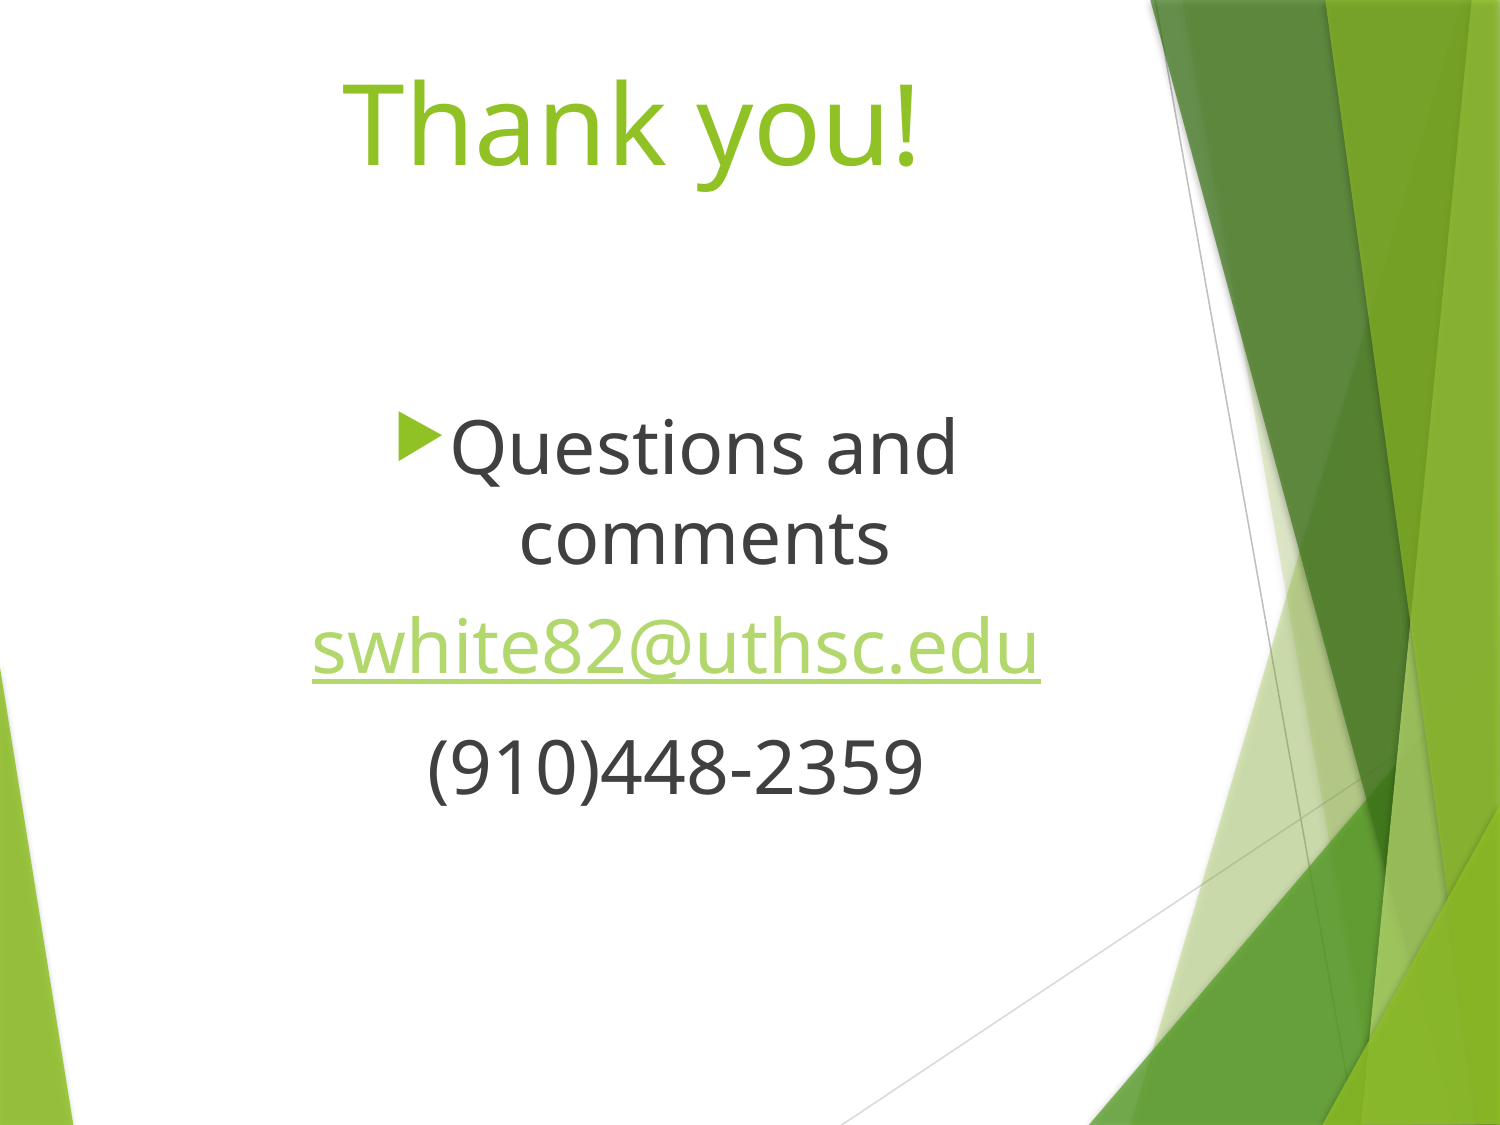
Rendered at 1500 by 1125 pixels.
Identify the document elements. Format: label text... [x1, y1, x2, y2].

title Thank you! [327, 45, 954, 233]
list Questions and comments swhite82@uthsc.edu (910)448-2359 [196, 262, 1157, 1006]
